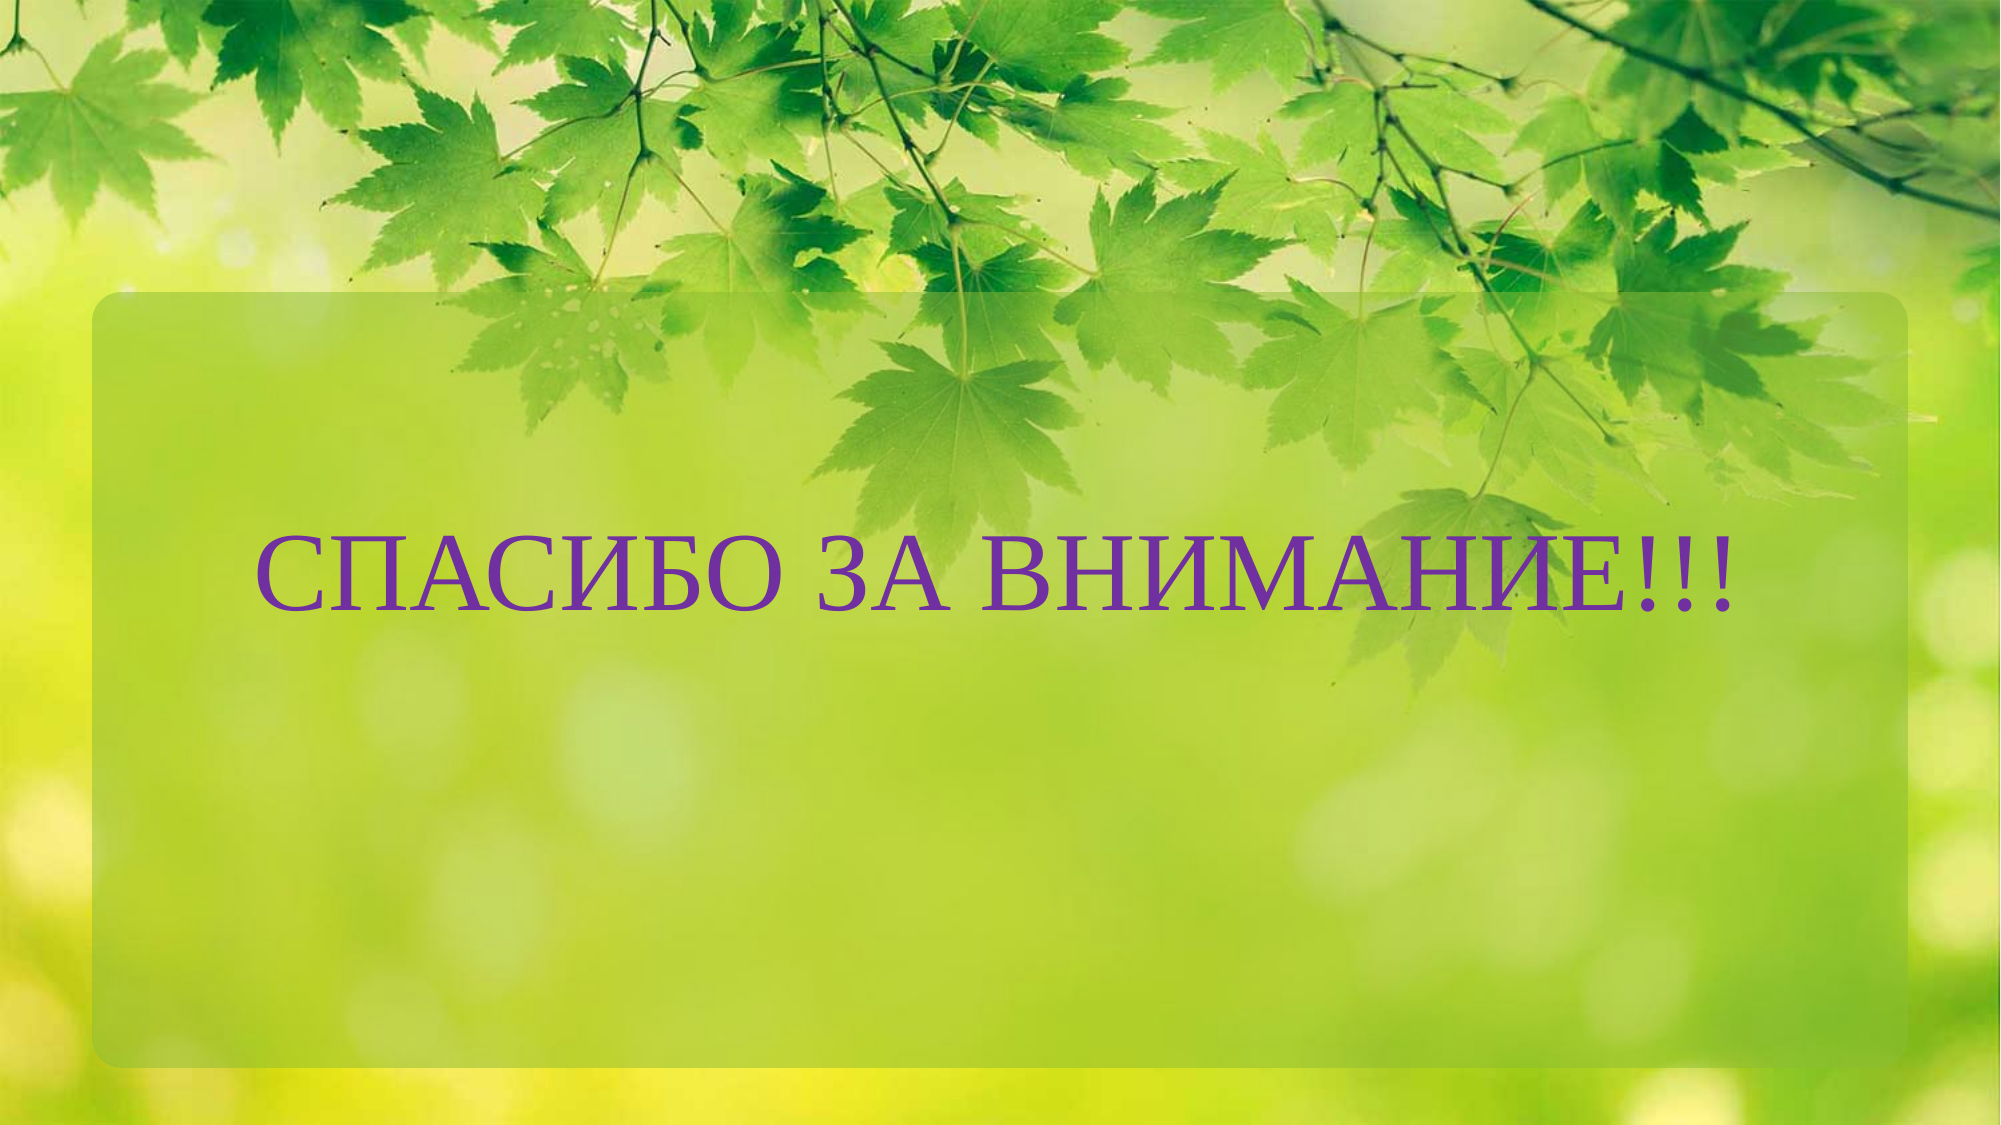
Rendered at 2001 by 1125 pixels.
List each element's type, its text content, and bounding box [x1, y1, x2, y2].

text_box [90, 291, 1909, 1069]
picture [0, 0, 2001, 1125]
text_box СПАСИБО ЗА ВНИМАНИЕ!!! [238, 490, 1858, 641]
